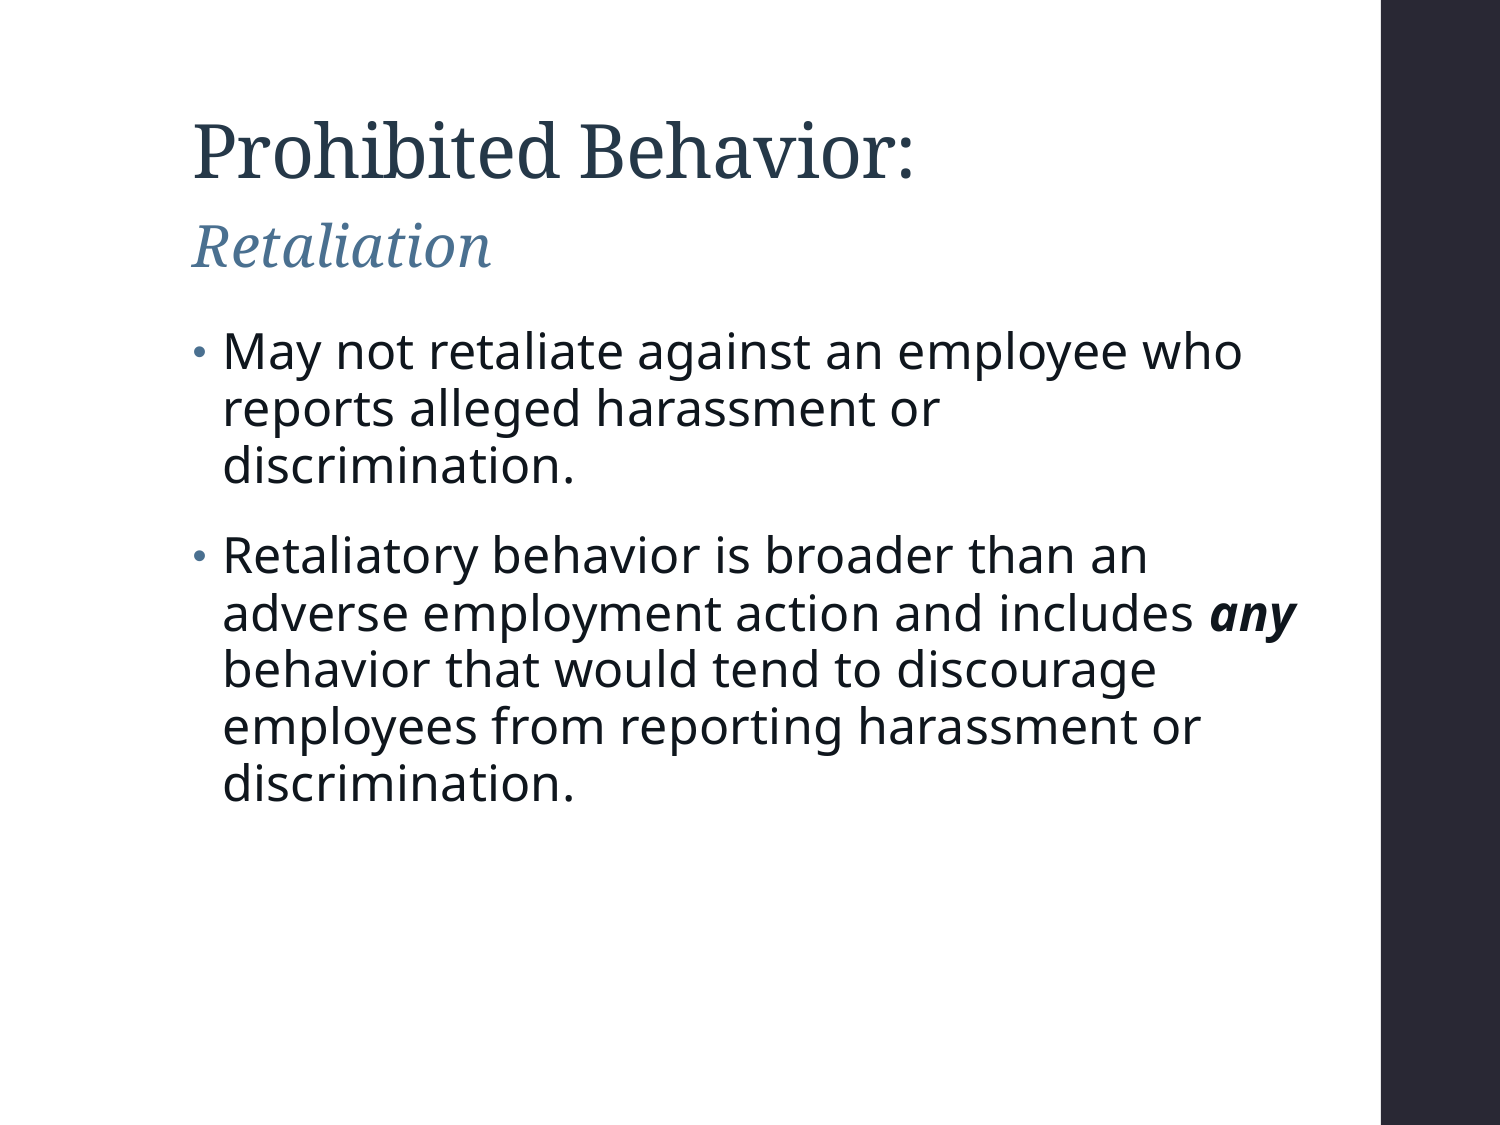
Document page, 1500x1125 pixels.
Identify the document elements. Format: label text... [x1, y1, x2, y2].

title Prohibited Behavior: [177, 60, 1348, 202]
list May not retaliate against an employee who reports alleged harassment or discrimination. Retaliatory behavior is broader than an adverse employment action and includes any behavior that would tend to discourage employees from reporting harassment or discrimination. [177, 316, 1323, 1067]
text_box Retaliation [177, 202, 1348, 287]
